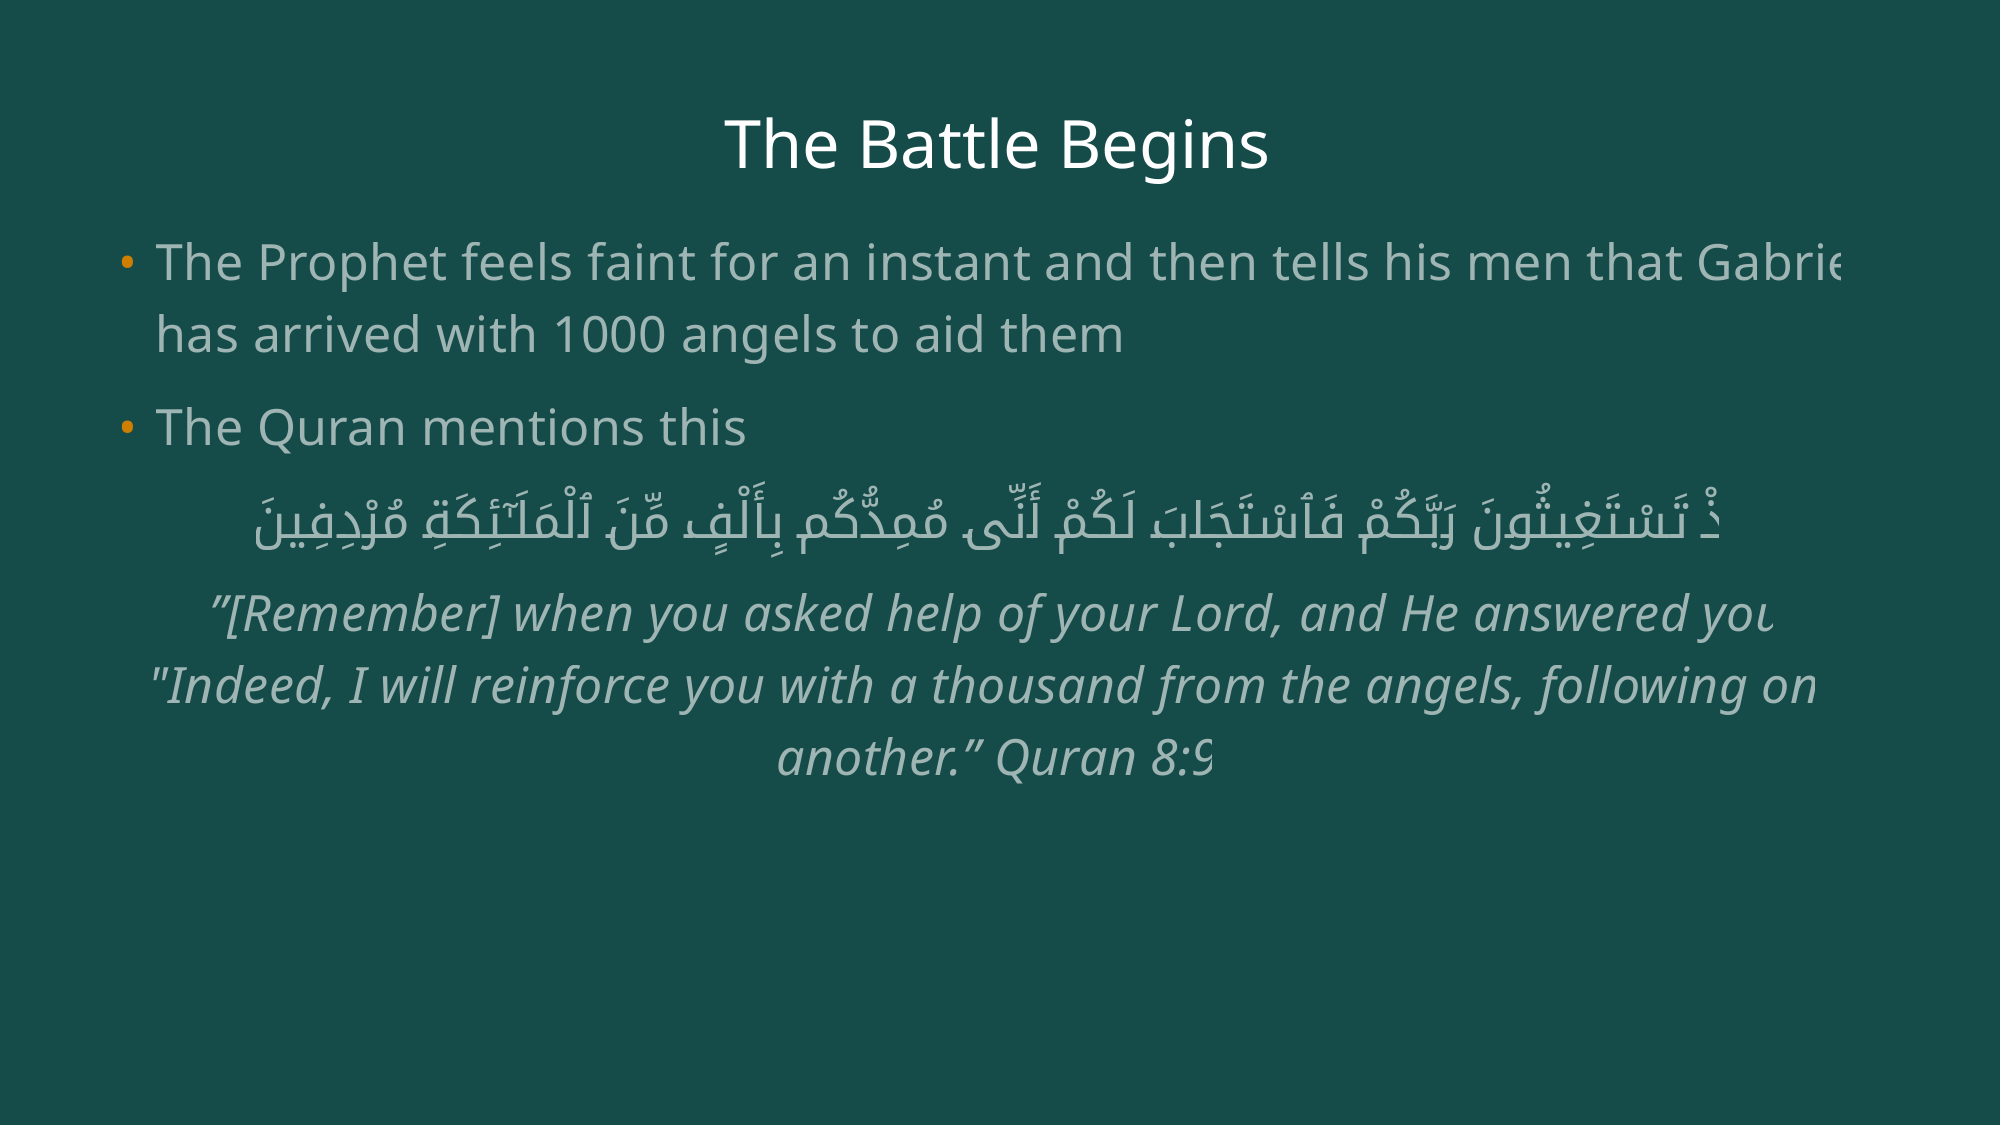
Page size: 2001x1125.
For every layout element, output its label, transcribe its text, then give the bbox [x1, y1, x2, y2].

title The Battle Begins [118, 101, 1878, 218]
list The Prophet feels faint for an instant and then tells his men that Gabriel has arrived with 1000 angels to aid them. The Quran mentions this: إِذْ تَسْتَغِيثُونَ رَبَّكُمْ فَٱسْتَجَابَ لَكُمْ أَنِّى مُمِدُّكُم بِأَلْفٍ مِّنَ ٱلْمَلَـٰٓئِكَةِ مُرْدِفِينَ ”[Remember] when you asked help of your Lord, and He answered you, "Indeed, I will reinforce you with a thousand from the angels, following one another.” Quran 8:9 [118, 218, 1878, 947]
